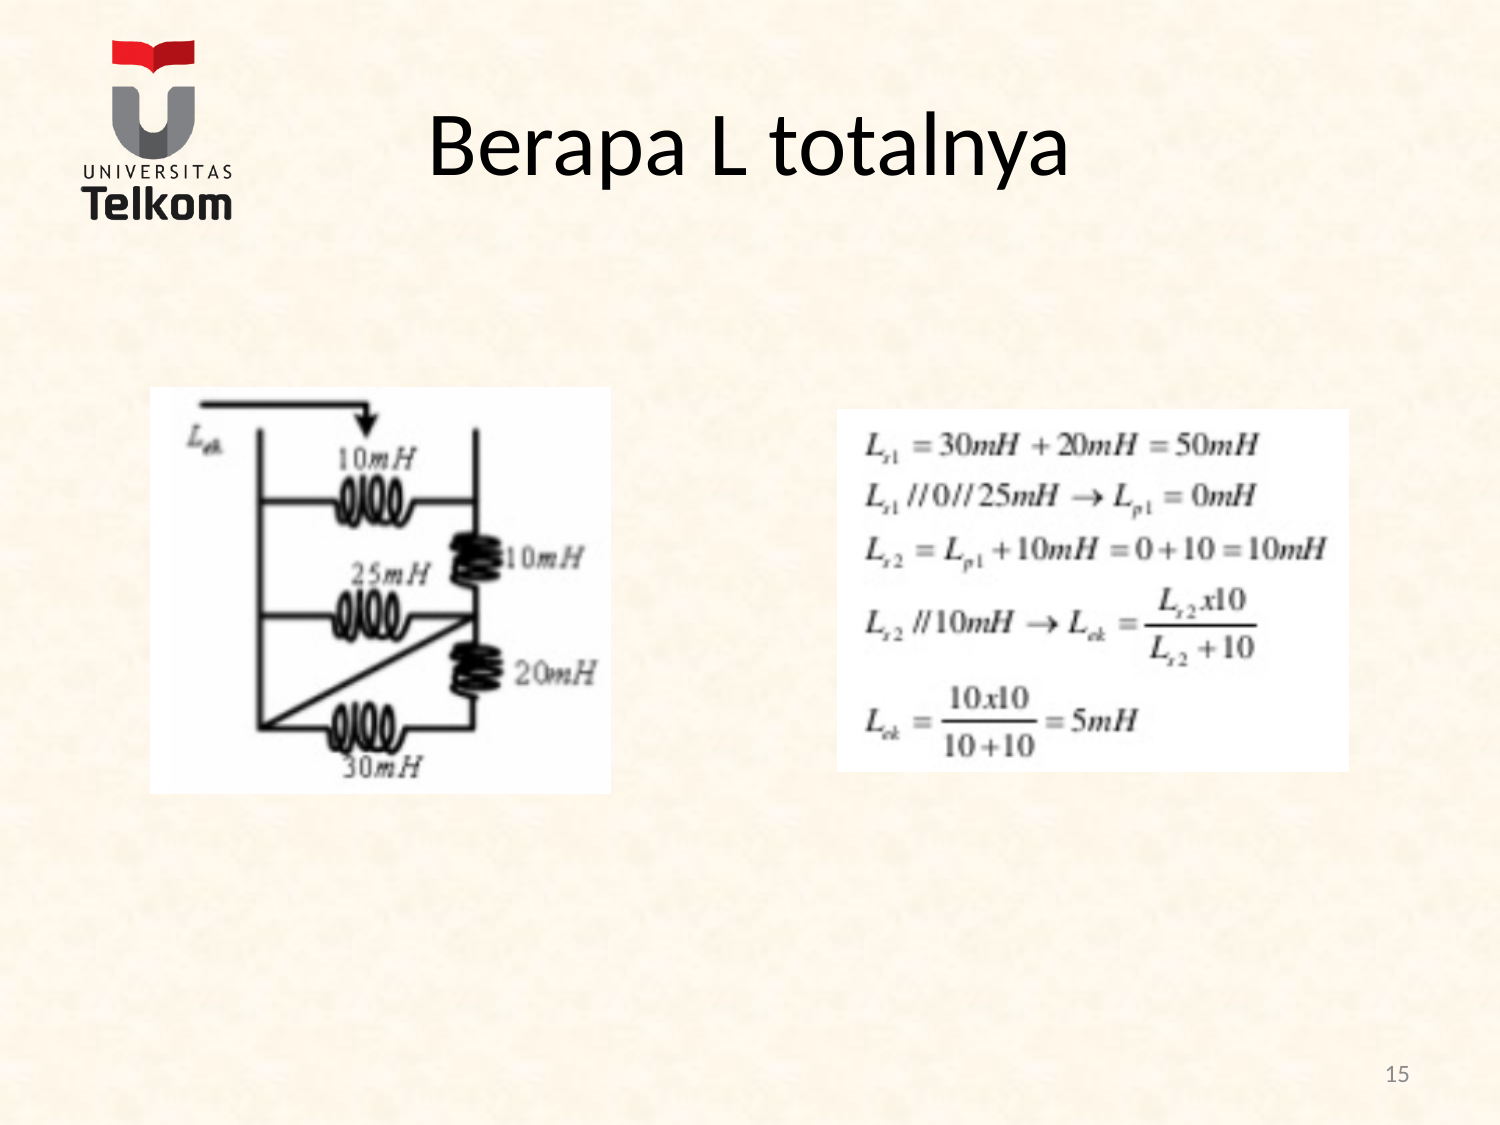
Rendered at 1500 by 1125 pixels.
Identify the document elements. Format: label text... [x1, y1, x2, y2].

title Berapa L totalnya [75, 45, 1425, 233]
picture [149, 387, 612, 794]
slide_number 15 [1074, 1042, 1425, 1103]
picture [837, 409, 1349, 772]
picture [58, 34, 247, 223]
